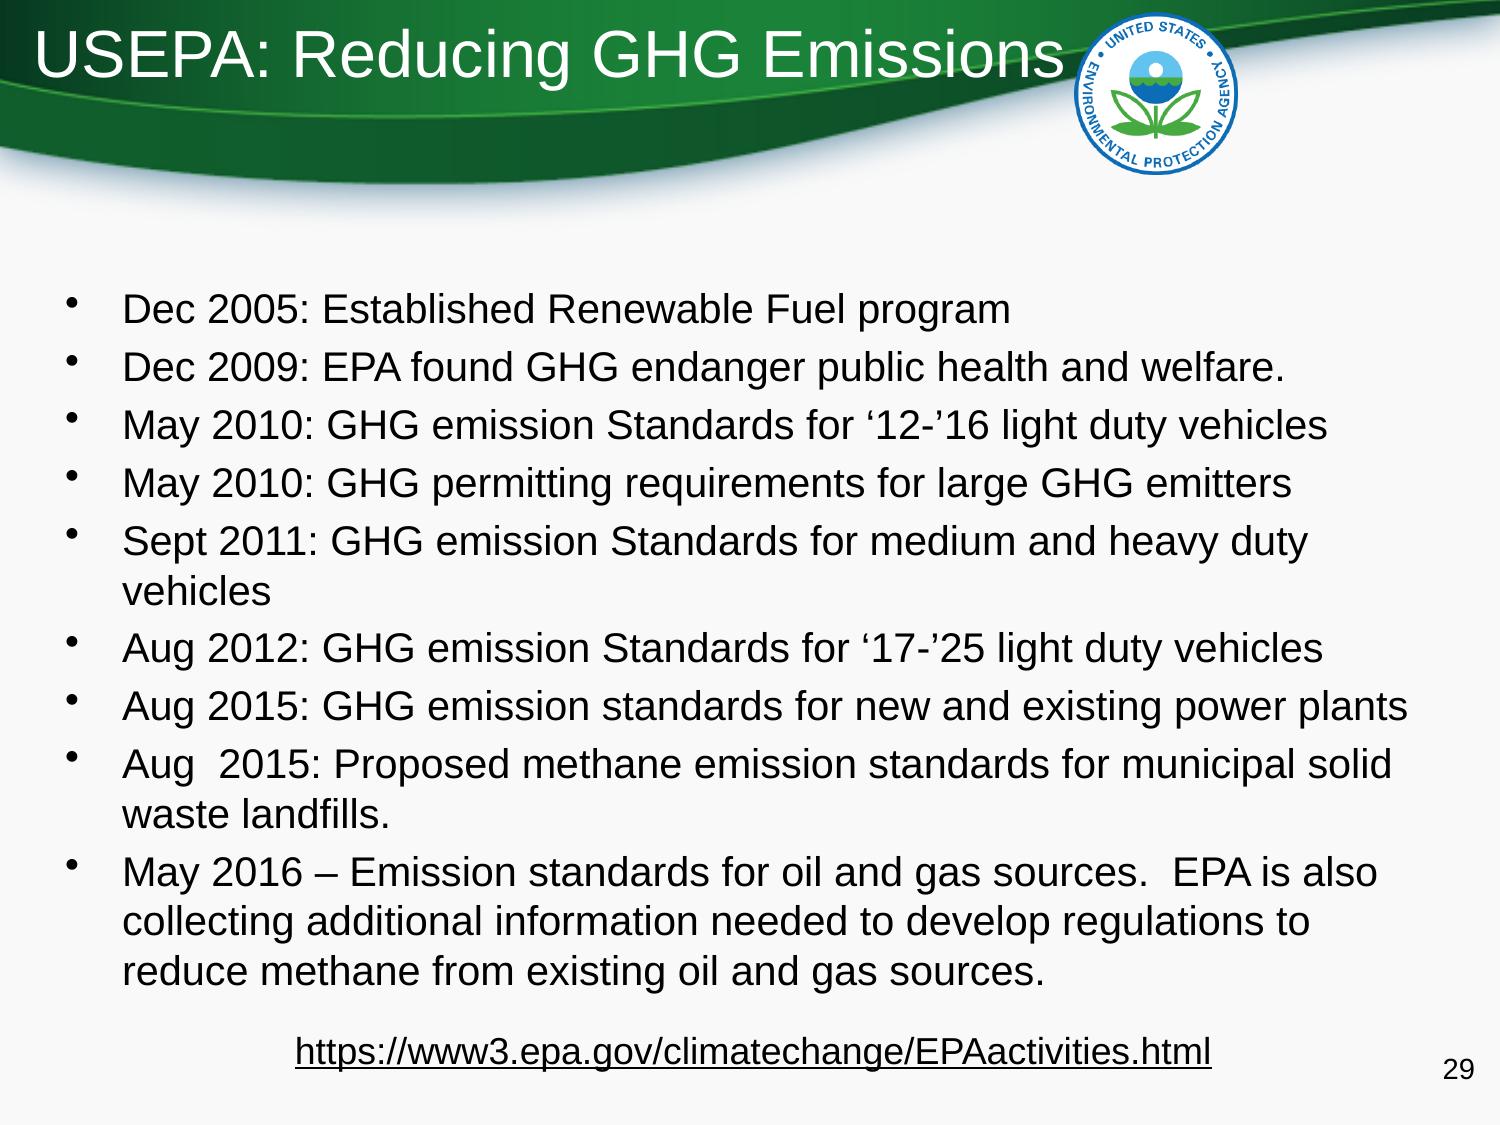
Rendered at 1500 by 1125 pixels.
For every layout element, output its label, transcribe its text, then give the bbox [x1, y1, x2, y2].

title USEPA: Reducing GHG Emissions [0, 0, 1101, 124]
slide_number 29 [1177, 1042, 1491, 1119]
text_box https://www3.epa.gov/climatechange/EPAactivities.html [280, 1019, 1238, 1080]
list Dec 2005: Established Renewable Fuel program Dec 2009: EPA found GHG endanger public health and welfare. May 2010: GHG emission Standards for ‘12-’16 light duty vehicles May 2010: GHG permitting requirements for large GHG emitters Sept 2011: GHG emission Standards for medium and heavy duty vehicles Aug 2012: GHG emission Standards for ‘17-’25 light duty vehicles Aug 2015: GHG emission standards for new and existing power plants Aug 2015: Proposed methane emission standards for municipal solid waste landfills. May 2016 – Emission standards for oil and gas sources. EPA is also collecting additional information needed to develop regulations to reduce methane from existing oil and gas sources. [49, 274, 1426, 1051]
picture [0, 0, 1500, 1125]
